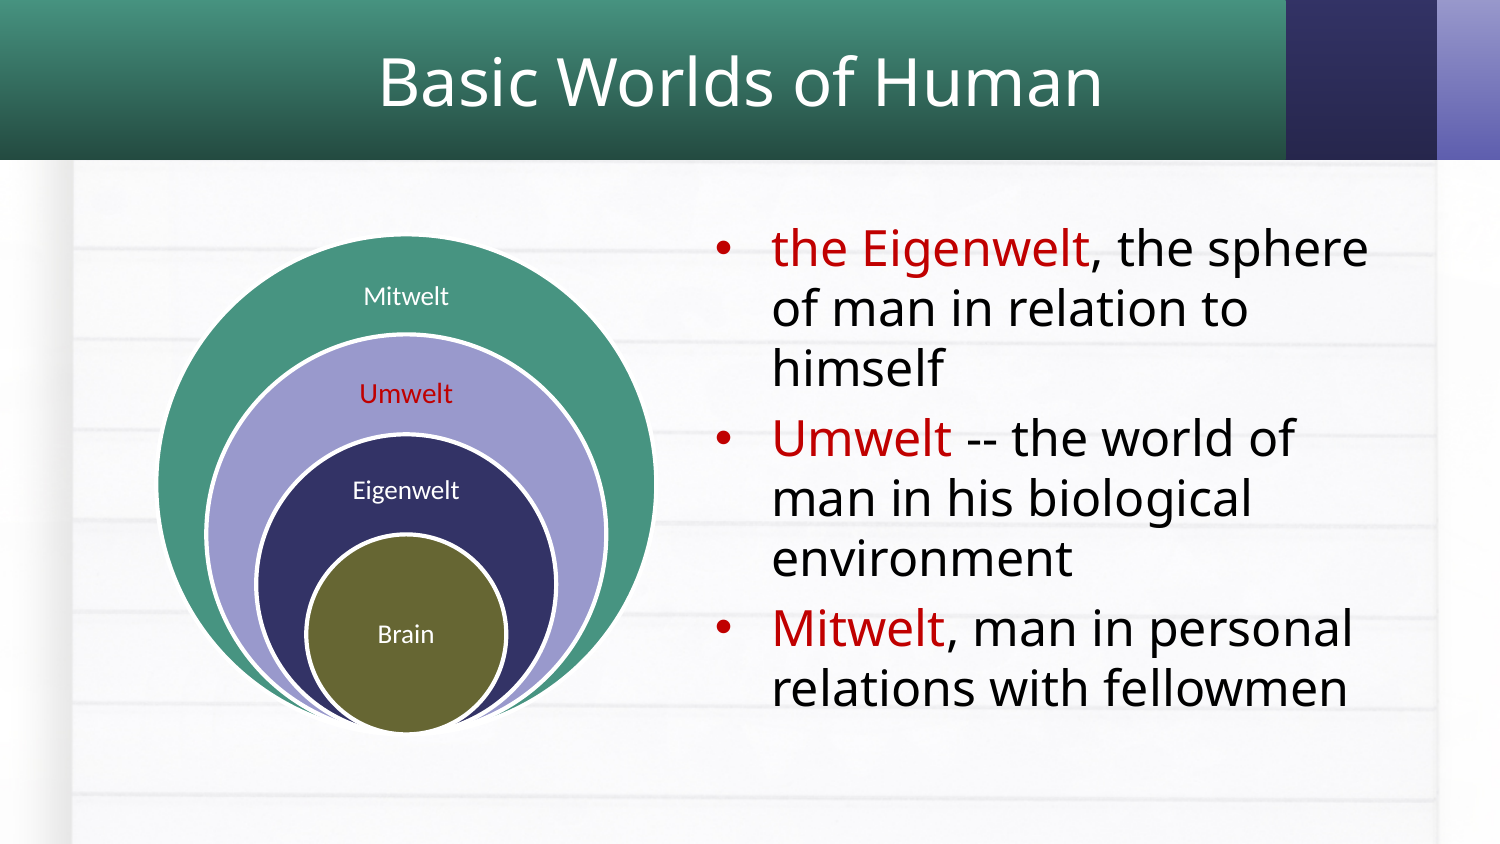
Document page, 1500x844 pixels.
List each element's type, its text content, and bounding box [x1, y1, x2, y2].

list the Eigenwelt, the sphere of man in relation to himself Umwelt -- the world of man in his biological environment Mitwelt, man in personal relations with fellowmen [699, 209, 1425, 797]
picture [0, 159, 1500, 844]
title Basic Worlds of Human [75, 9, 1425, 150]
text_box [37, 234, 776, 735]
